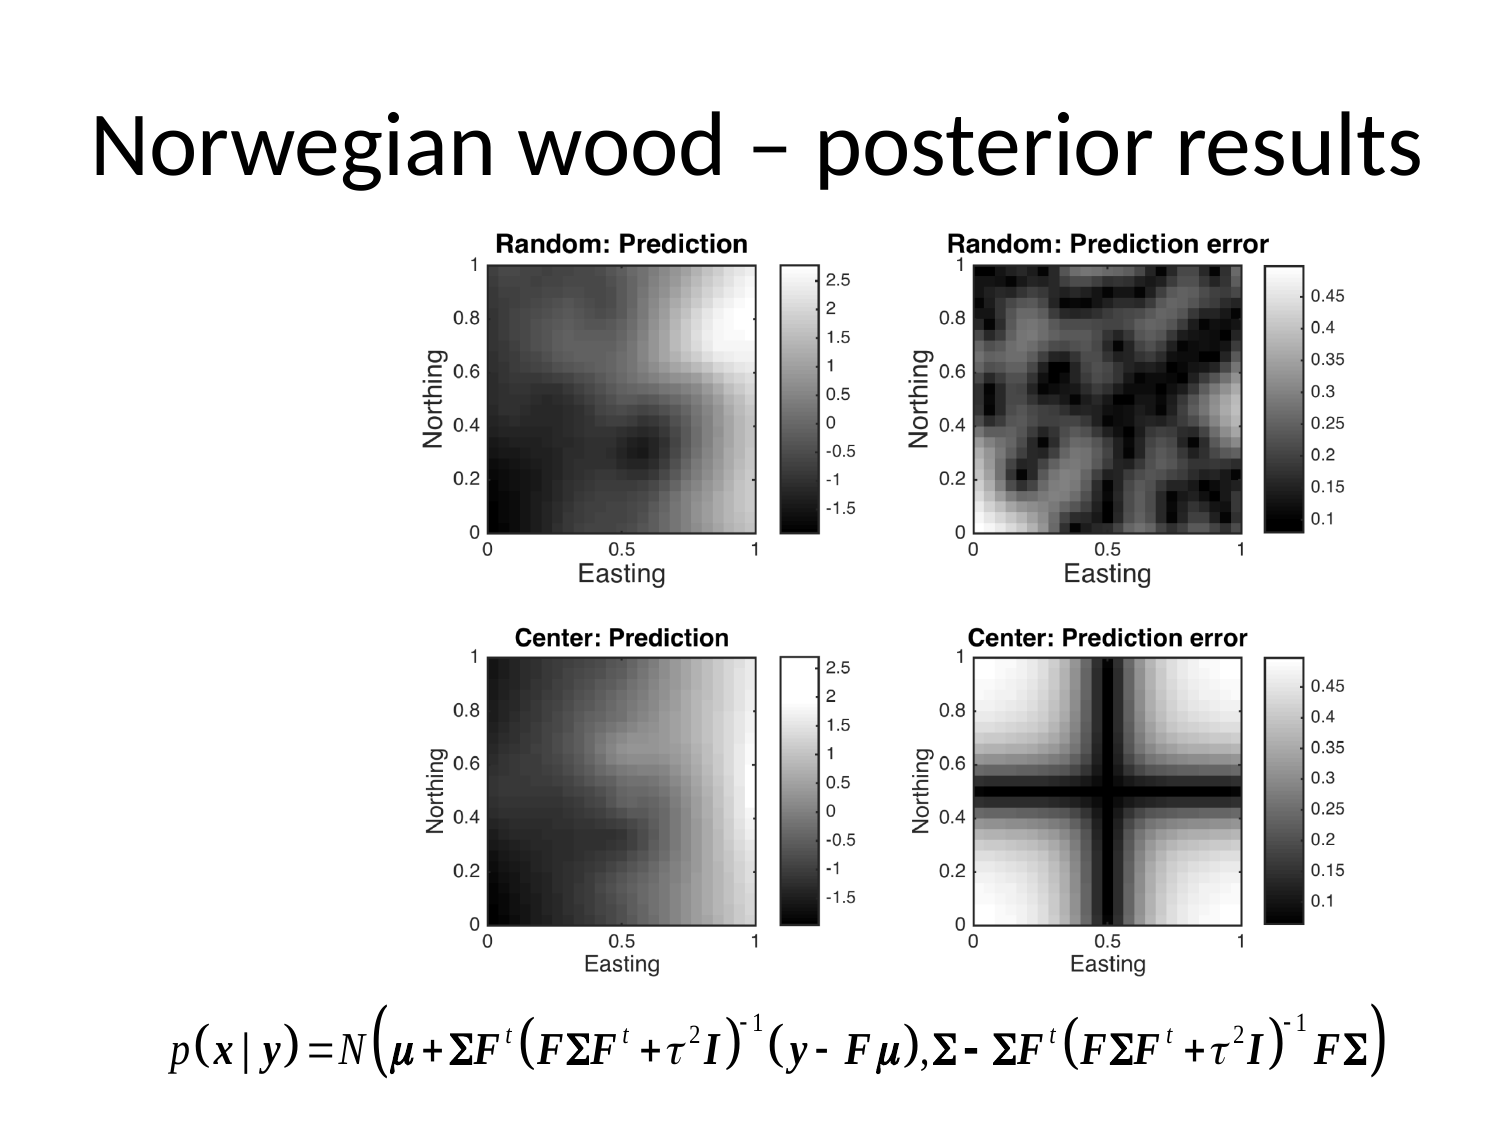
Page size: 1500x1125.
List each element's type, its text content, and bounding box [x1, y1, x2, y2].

picture [344, 195, 1448, 1023]
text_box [159, 999, 1390, 1107]
title Norwegian wood – posterior results [75, 45, 1483, 233]
